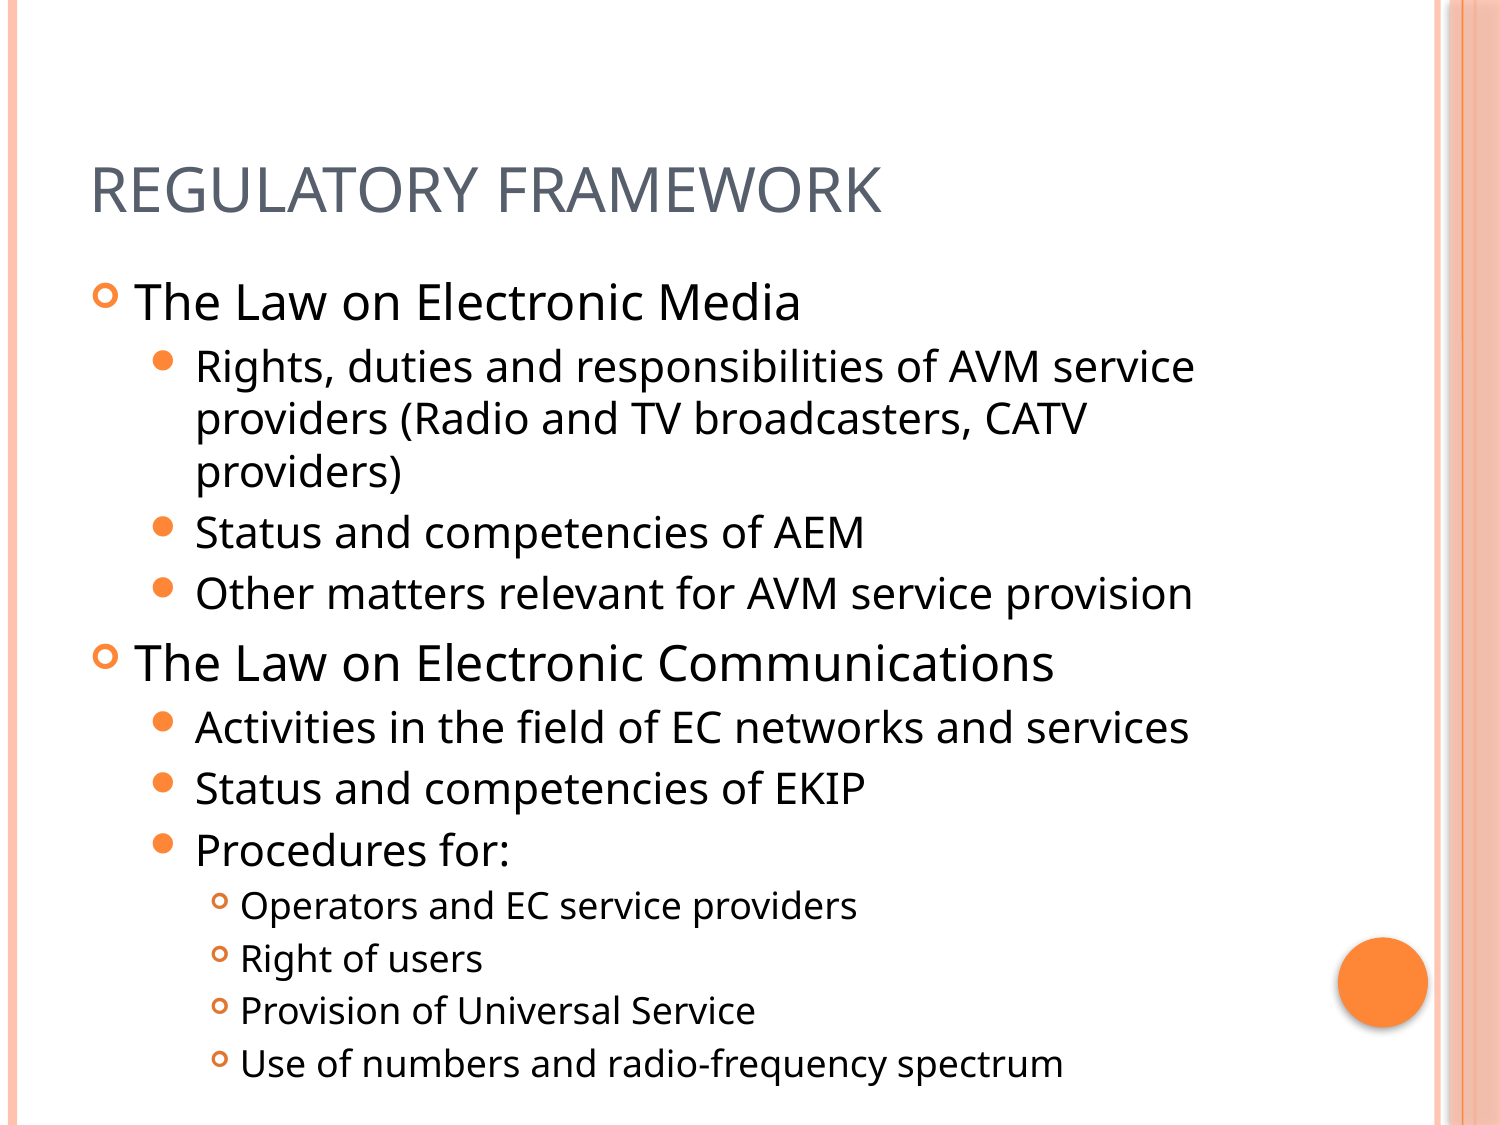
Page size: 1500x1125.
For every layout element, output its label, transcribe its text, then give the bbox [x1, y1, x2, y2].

list The Law on Electronic Media Rights, duties and responsibilities of AVM service providers (Radio and TV broadcasters, CATV providers) Status and competencies of AEM Other matters relevant for AVM service provision The Law on Electronic Communications Activities in the field of EC networks and services Status and competencies of EKIP Procedures for: Operators and EC service providers Right of users Provision of Universal Service Use of numbers and radio-frequency spectrum [75, 262, 1300, 1062]
title Regulatory framework [75, 45, 1300, 233]
